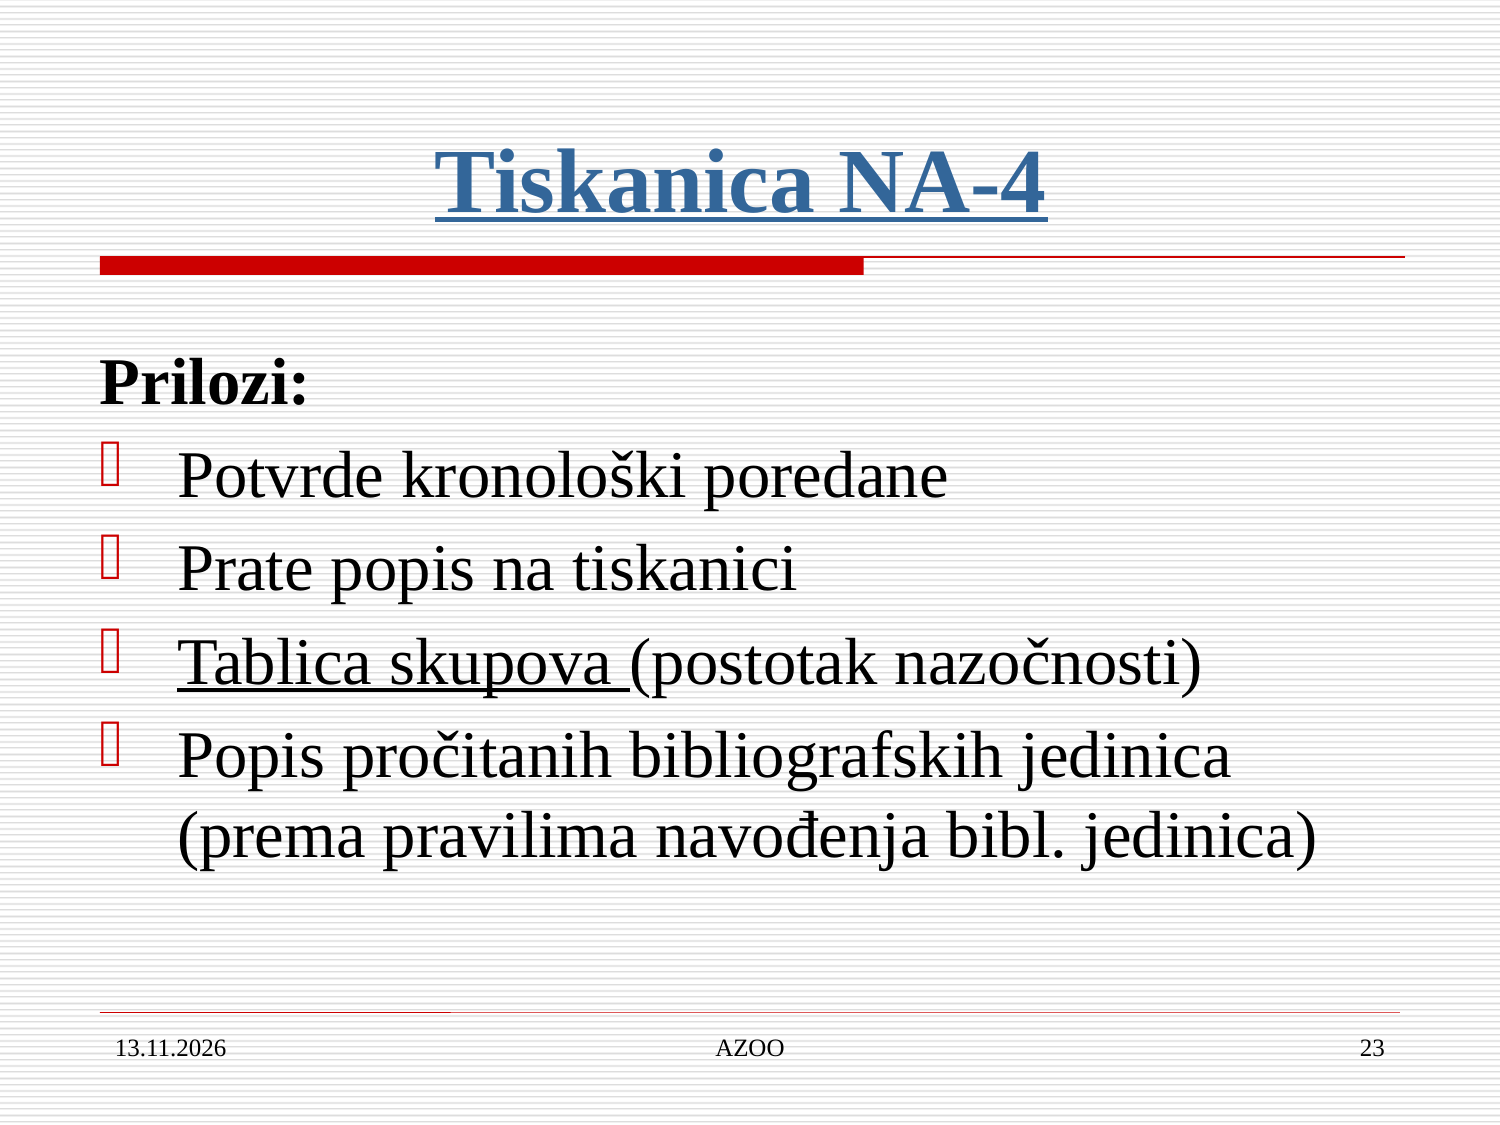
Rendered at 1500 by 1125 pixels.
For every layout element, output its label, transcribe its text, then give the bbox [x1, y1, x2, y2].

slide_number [99, 1024, 426, 1103]
slide_number 23 [1074, 1024, 1401, 1103]
list Tiskanica NA-4 Prilozi: Potvrde kronološki poredane Prate popis na tiskanici Tablica skupova (postotak nazočnosti) Popis pročitanih bibliografskih jedinica (prema pravilima navođenja bibl. jedinica) [85, 113, 1398, 1000]
footer AZOO [512, 1024, 988, 1103]
picture [0, 0, 1500, 1125]
